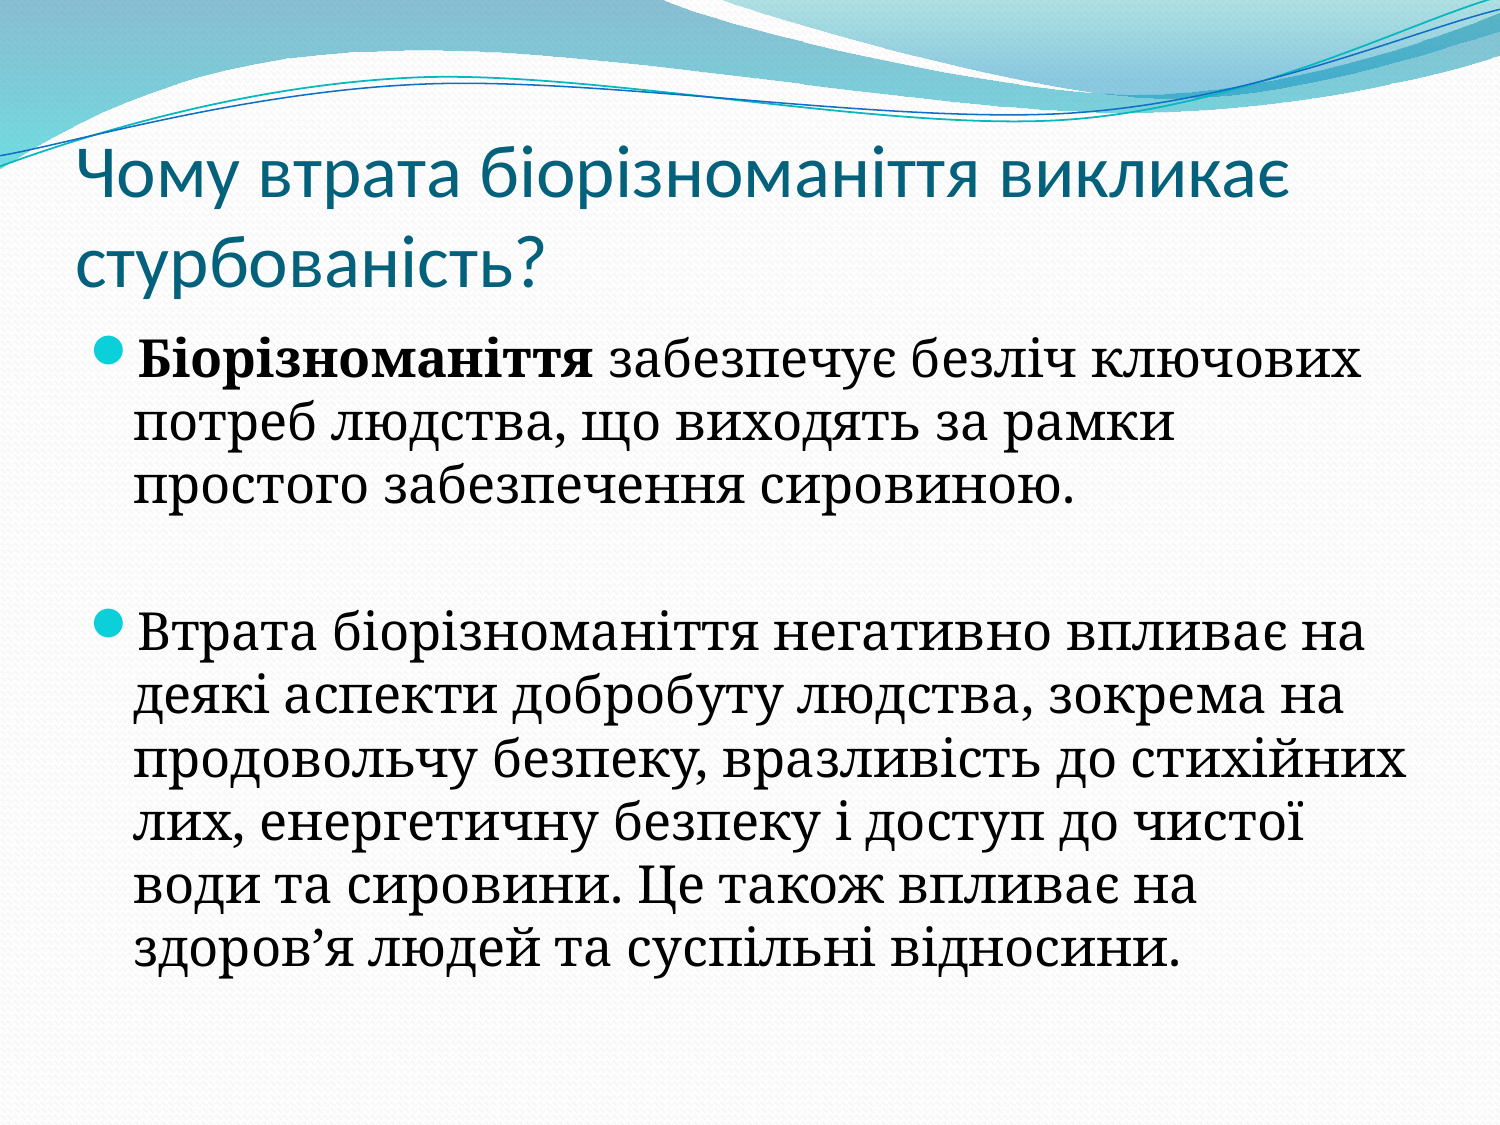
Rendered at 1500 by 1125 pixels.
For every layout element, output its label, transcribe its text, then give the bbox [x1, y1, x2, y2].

list Біорізноманіття забезпечує безліч ключових потреб людства, що виходять за рамки простого забезпечення сировиною. Втрата біорізноманіття негативно впливає на деякі аспекти добробуту людства, зокрема на продовольчу безпеку, вразливість до стихійних лих, енергетичну безпеку і доступ до чистої води та сировини. Це також впливає на здоров’я людей та суспільні відносини. [75, 317, 1425, 1038]
title Чому втрата біорізноманіття викликає стурбованість? [75, 115, 1425, 303]
